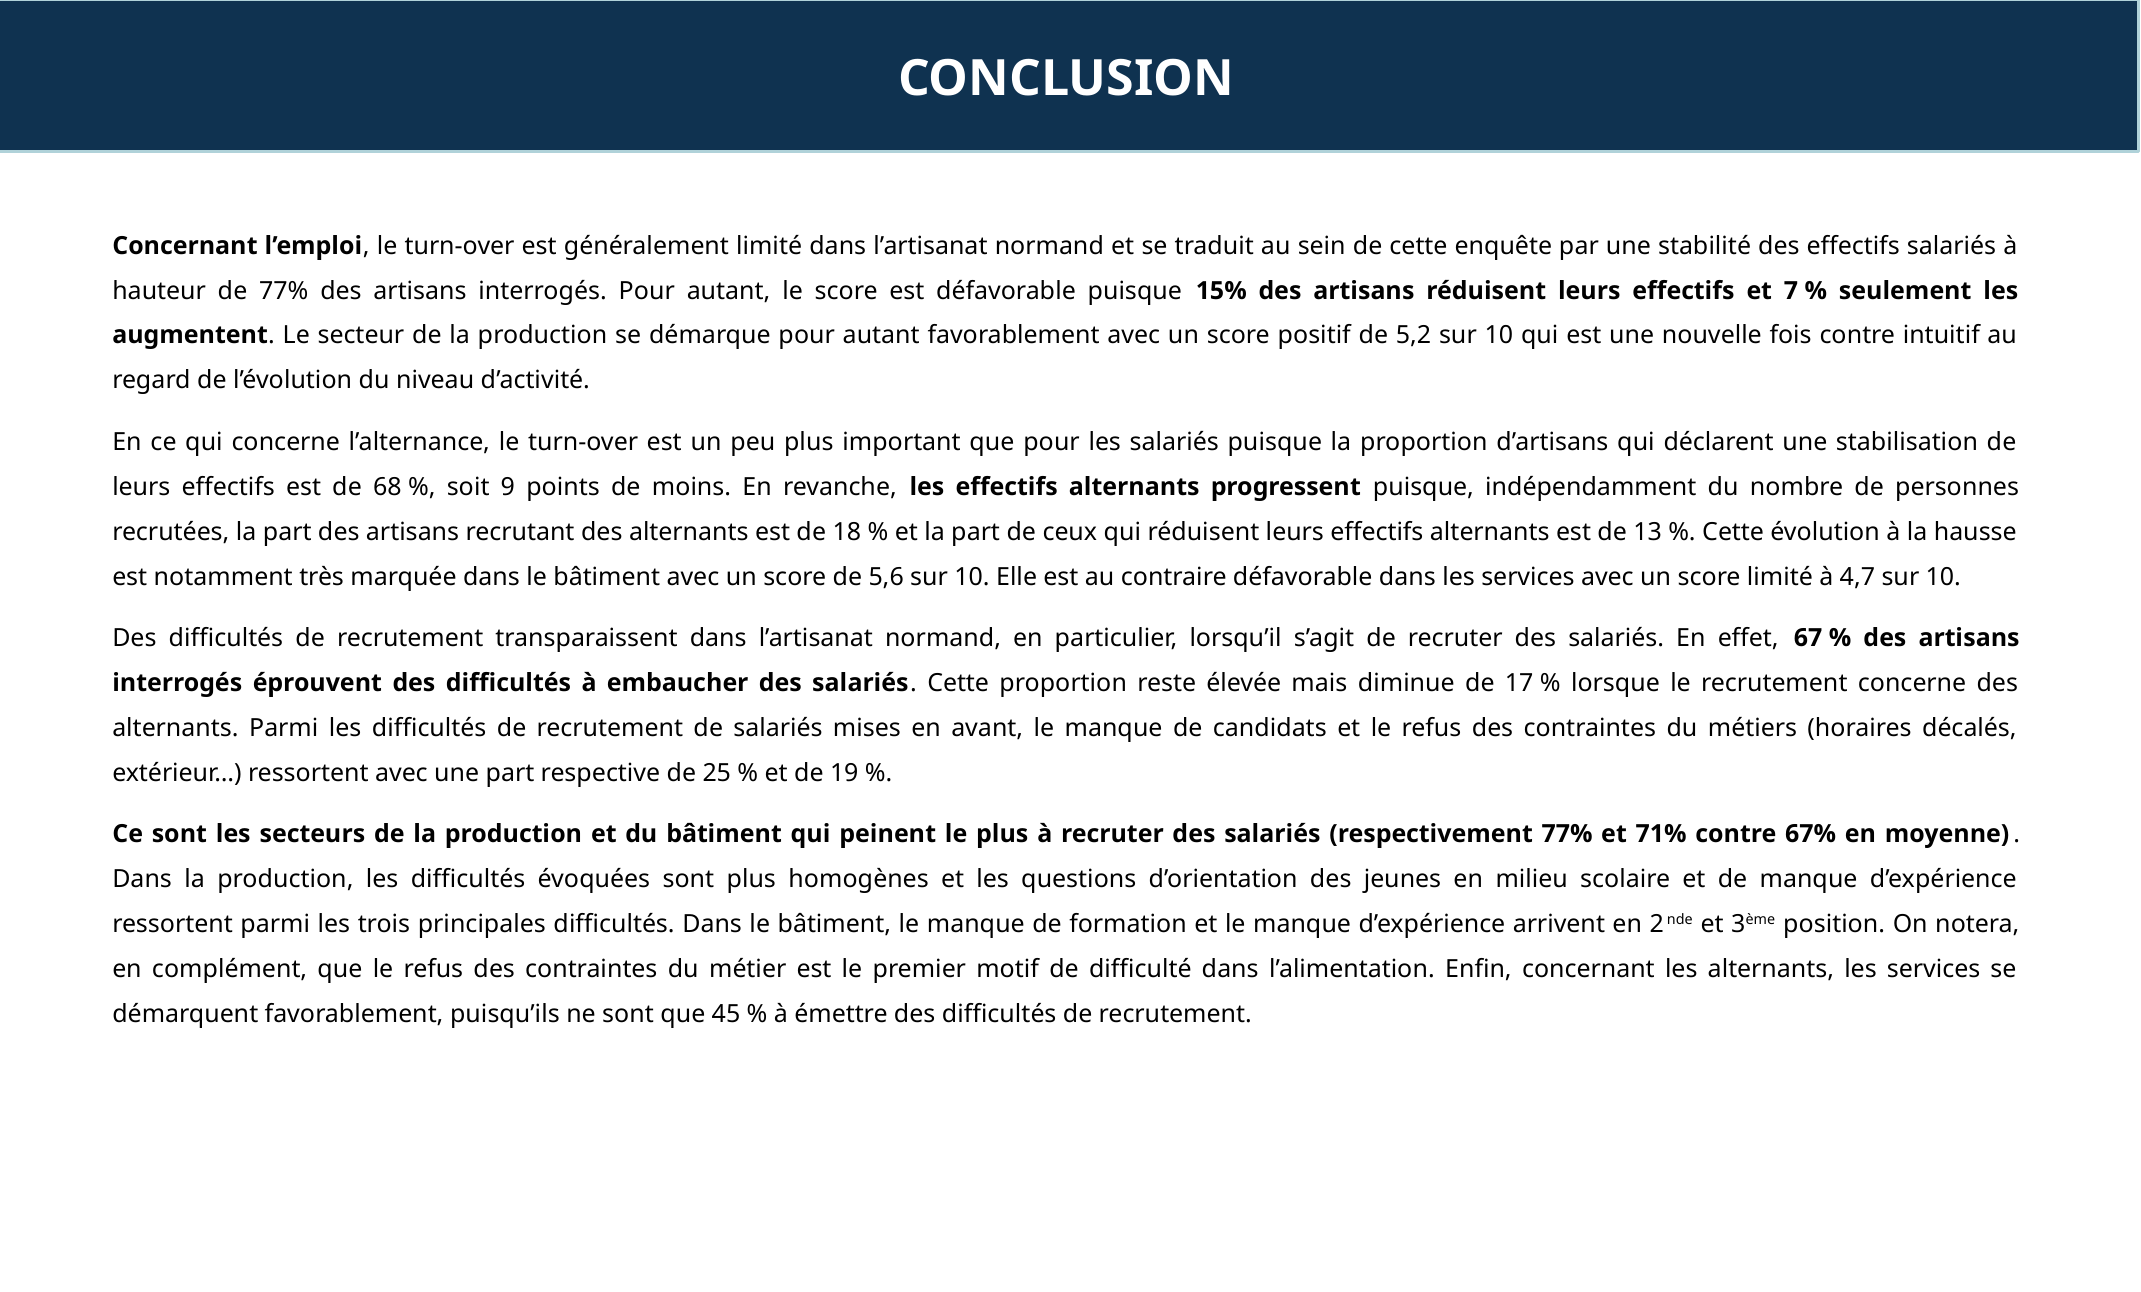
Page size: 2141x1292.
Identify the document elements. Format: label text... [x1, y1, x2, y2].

text_box Concernant l’emploi, le turn-over est généralement limité dans l’artisanat normand et se traduit au sein de cette enquête par une stabilité des effectifs salariés à hauteur de 77% des artisans interrogés. Pour autant, le score est défavorable puisque 15% des artisans réduisent leurs effectifs et 7 % seulement les augmentent. Le secteur de la production se démarque pour autant favorablement avec un score positif de 5,2 sur 10 qui est une nouvelle fois contre intuitif au regard de l’évolution du niveau d’activité. En ce qui concerne l’alternance, le turn-over est un peu plus important que pour les salariés puisque la proportion d’artisans qui déclarent une stabilisation de leurs effectifs est de 68 %, soit 9 points de moins. En revanche, les effectifs alternants progressent puisque, indépendamment du nombre de personnes recrutées, la part des artisans recrutant des alternants est de 18 % et la part de ceux qui réduisent leurs effectifs alternants est de 13 %. Cette évolution à la hausse est notamment très marquée dans le bâtiment avec un score de 5,6 sur 10. Elle est au contraire défavorable dans les services avec un score limité à 4,7 sur 10. Des difficultés de recrutement transparaissent dans l’artisanat normand, en particulier, lorsqu’il s’agit de recruter des salariés. En effet, 67 % des artisans interrogés éprouvent des difficultés à embaucher des salariés. Cette proportion reste élevée mais diminue de 17 % lorsque le recrutement concerne des alternants. Parmi les difficultés de recrutement de salariés mises en avant, le manque de candidats et le refus des contraintes du métiers (horaires décalés, extérieur…) ressortent avec une part respective de 25 % et de 19 %. Ce sont les secteurs de la production et du bâtiment qui peinent le plus à recruter des salariés (respectivement 77% et 71% contre 67% en moyenne). Dans la production, les difficultés évoquées sont plus homogènes et les questions d’orientation des jeunes en milieu scolaire et de manque d’expérience ressortent parmi les trois principales difficultés. Dans le bâtiment, le manque de formation et le manque d’expérience arrivent en 2nde et 3ème position. On notera, en complément, que le refus des contraintes du métier est le premier motif de difficulté dans l’alimentation. Enfin, concernant les alternants, les services se démarquent favorablement, puisqu’ils ne sont que 45 % à émettre des difficultés de recrutement. [97, 206, 2035, 1035]
text_box CONCLUSION [0, 0, 2140, 153]
